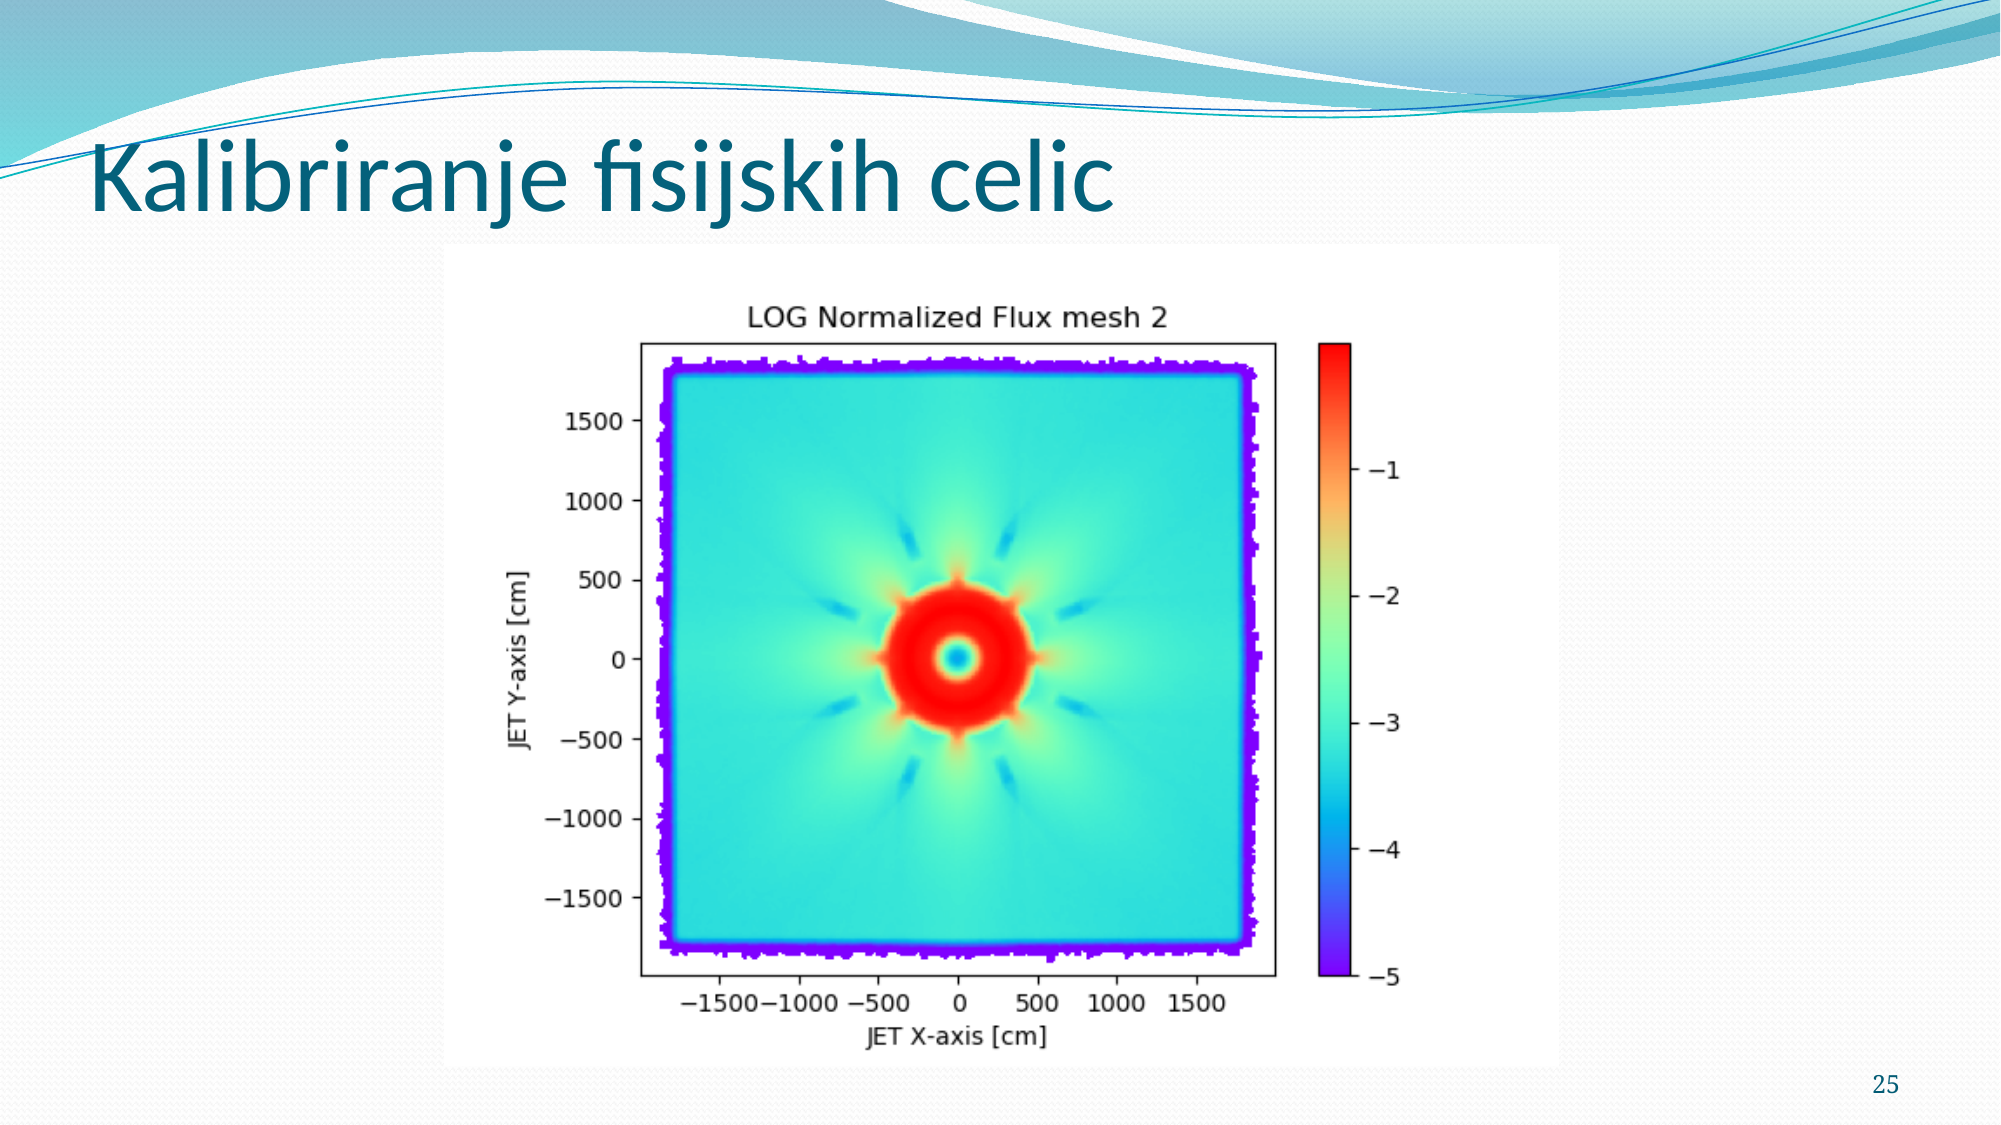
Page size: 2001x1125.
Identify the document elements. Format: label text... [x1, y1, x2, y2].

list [444, 243, 1560, 1066]
title Kalibriranje fisijskih celic [89, 44, 1890, 233]
slide_number 25 [1733, 1042, 1900, 1103]
